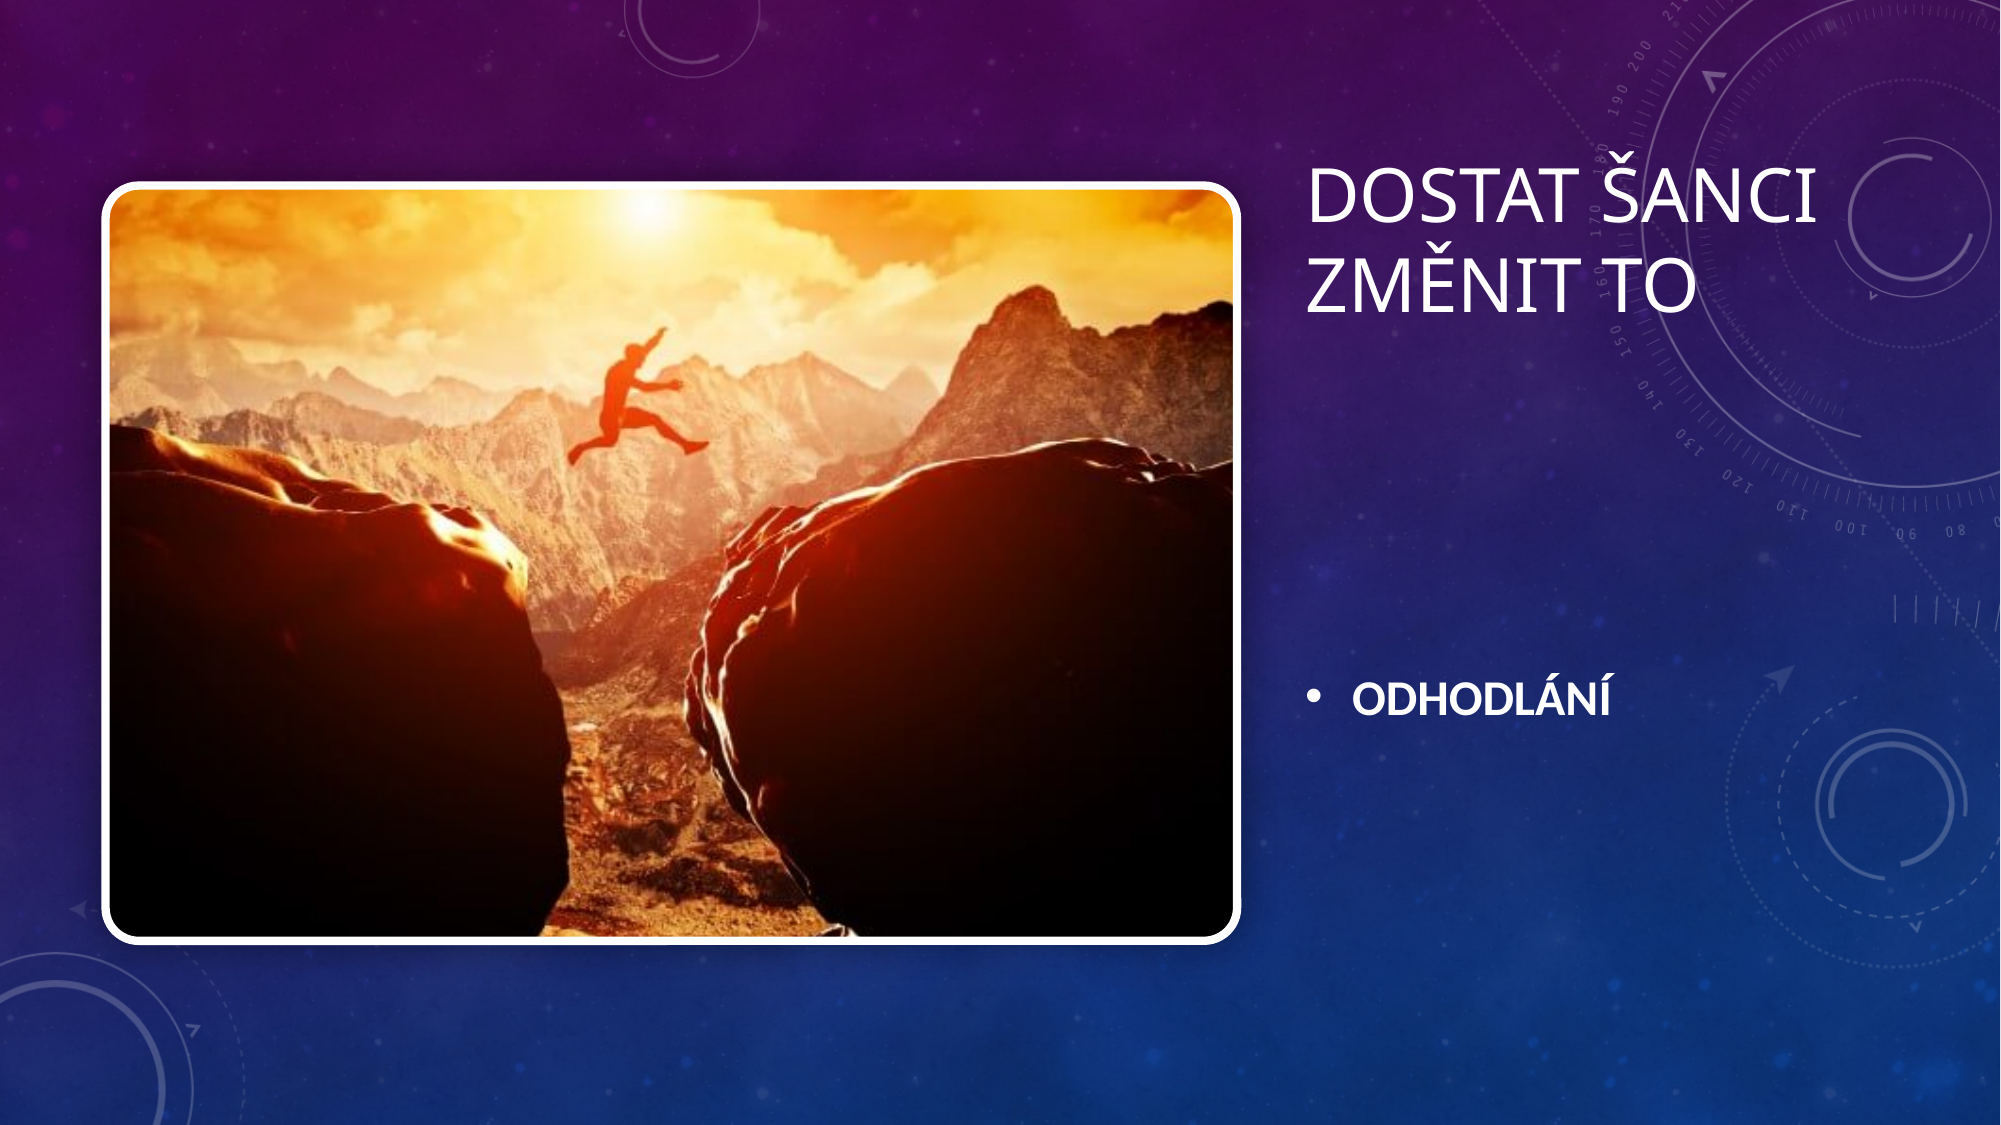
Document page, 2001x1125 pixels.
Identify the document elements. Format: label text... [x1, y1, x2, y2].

list ODHODLÁNÍ [1290, 369, 1899, 1021]
picture [0, 0, 2001, 1125]
title DOSTAT ŠANCI ZMĚNIT TO [1290, 105, 1899, 369]
